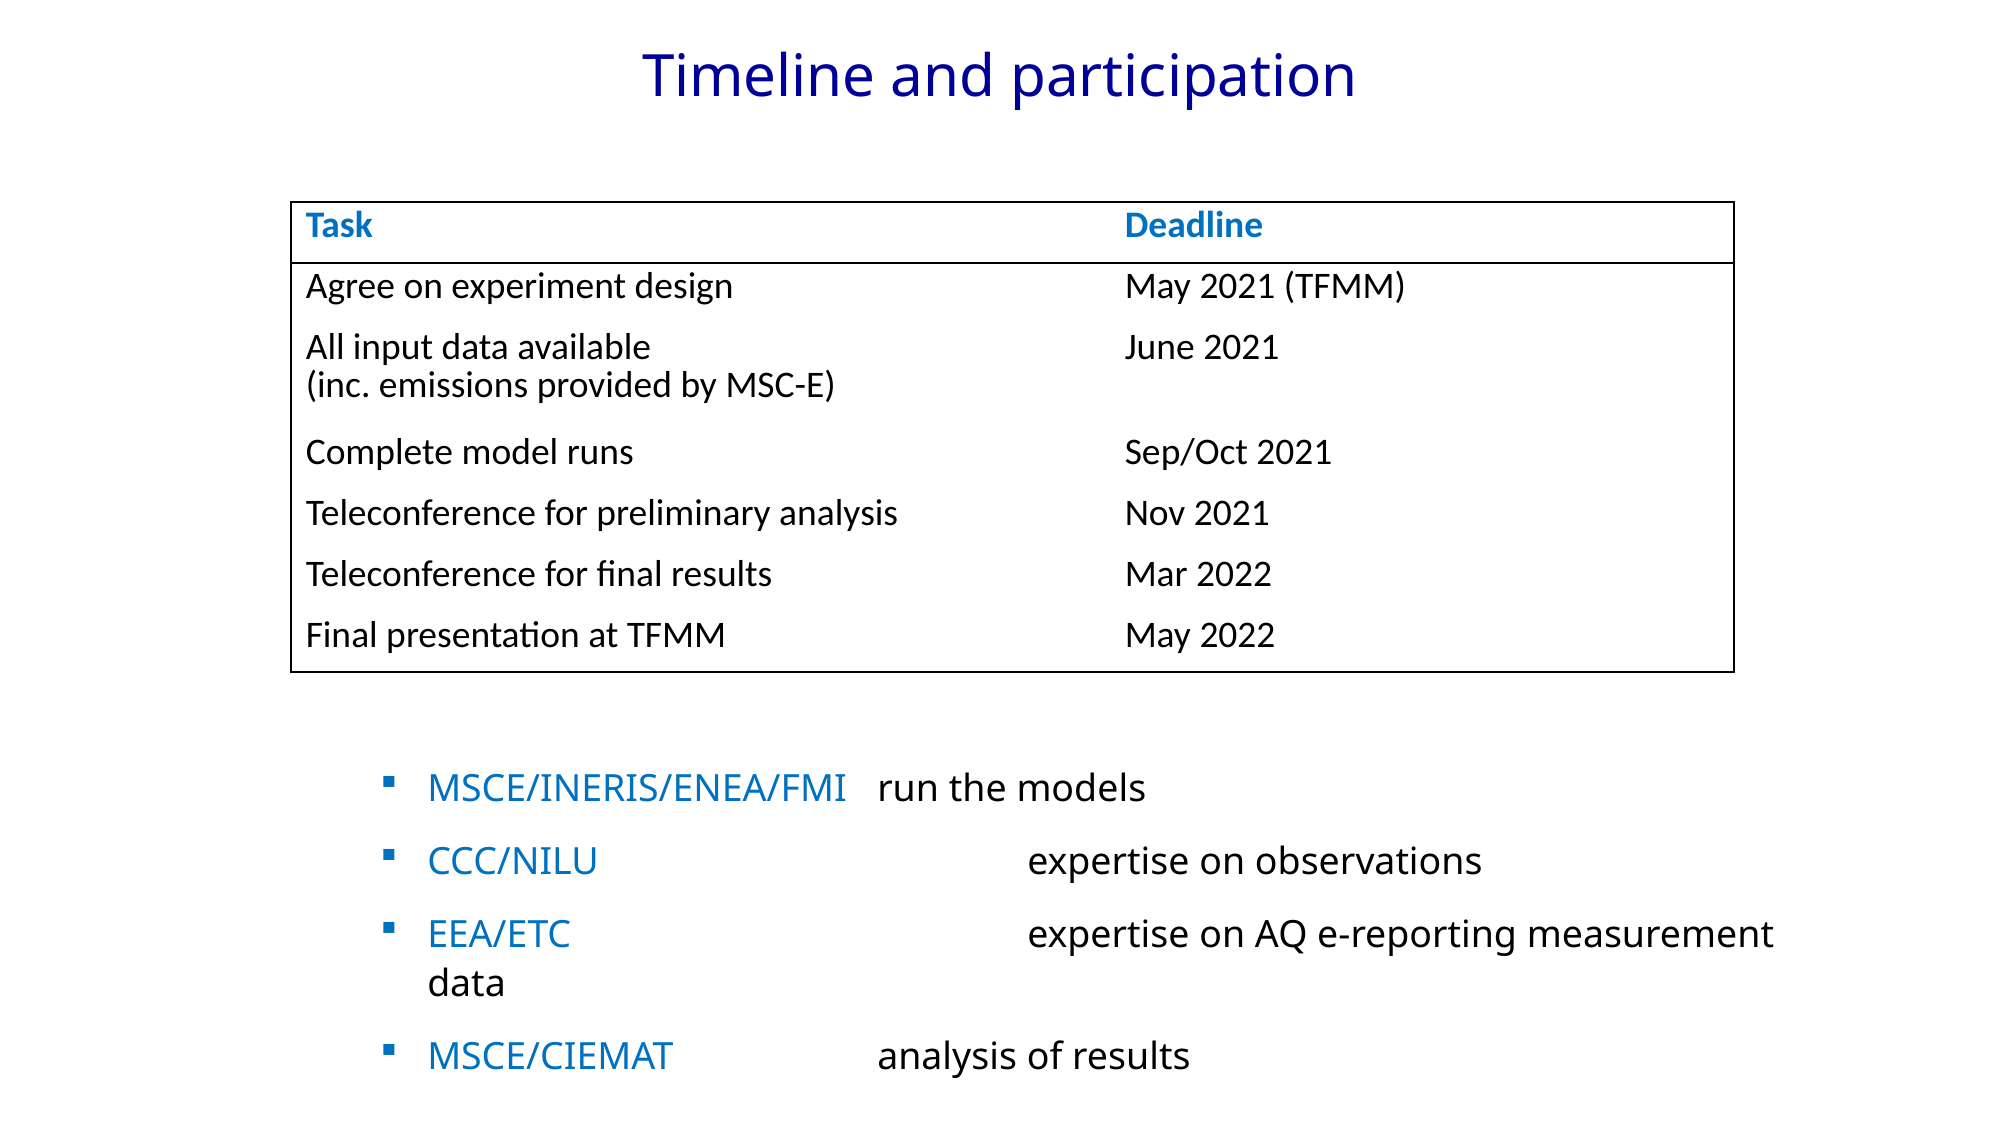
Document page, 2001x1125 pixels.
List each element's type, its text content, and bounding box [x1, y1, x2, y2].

table_header Task [292, 203, 1110, 262]
table_cell Teleconference for final results [292, 551, 1110, 611]
table_cell Complete model runs [292, 429, 1110, 490]
table_cell Final presentation at TFMM [292, 611, 1110, 671]
table_cell May 2021 (TFMM) [1110, 264, 1733, 324]
text_box MSCE/INERIS/ENEA/FMI run the models CCC/NILU expertise on observations EEA/ETC expertise on AQ e-reporting measurement data MSCE/CIEMAT analysis of results [290, 753, 1828, 1085]
table_cell Teleconference for preliminary analysis [292, 490, 1110, 551]
table_cell Agree on experiment design [292, 264, 1110, 324]
table_cell Mar 2022 [1110, 551, 1733, 611]
table_cell Sep/Oct 2021 [1110, 429, 1733, 490]
table_cell Nov 2021 [1110, 490, 1733, 551]
table_cell All input data available (inc. emissions provided by MSC-E) [292, 324, 1110, 429]
text_box Timeline and participation [249, 22, 1750, 124]
table_cell June 2021 [1110, 324, 1733, 429]
table_cell May 2022 [1110, 611, 1733, 671]
table_header Deadline [1110, 203, 1733, 262]
